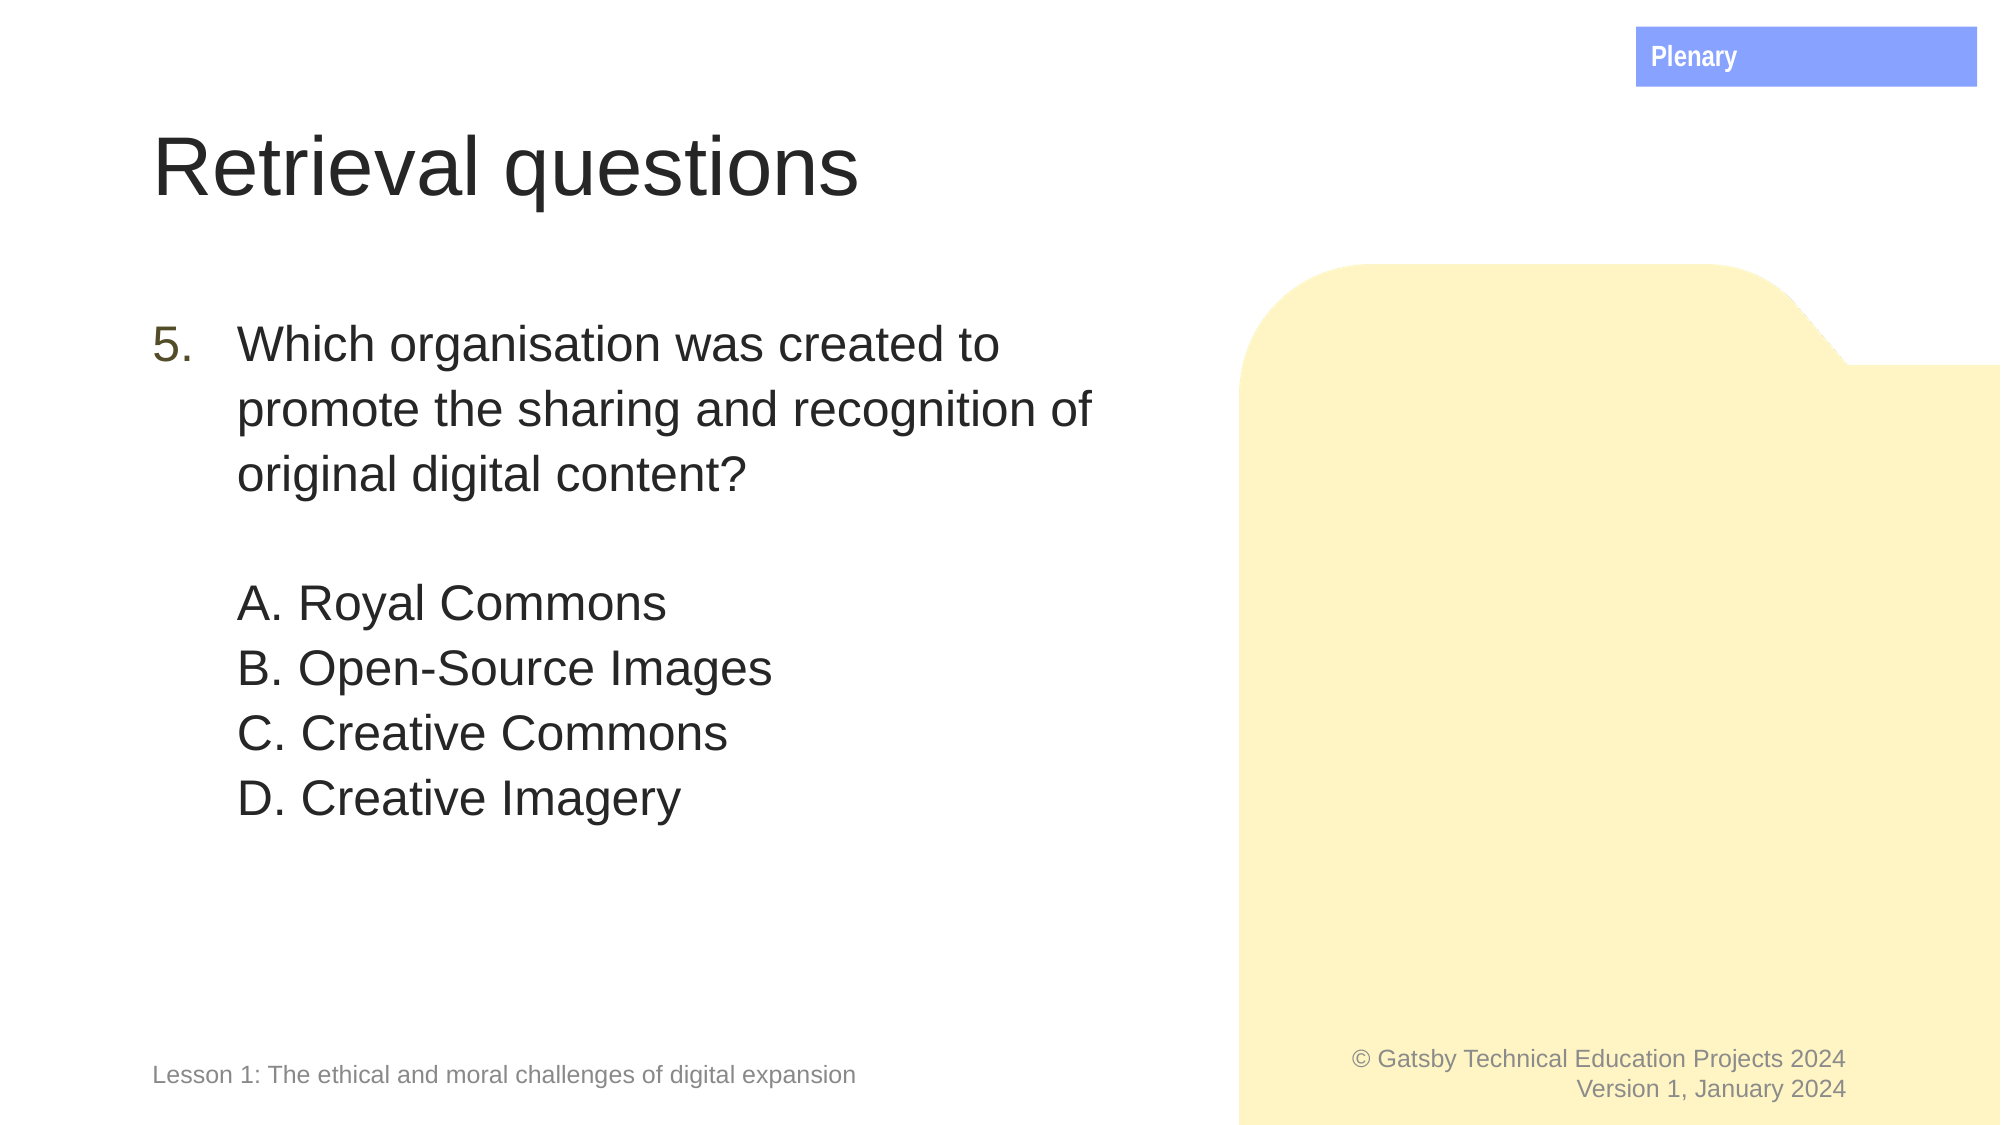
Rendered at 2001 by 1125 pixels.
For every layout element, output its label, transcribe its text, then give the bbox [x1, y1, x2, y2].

picture [1239, 264, 2000, 1125]
list Plenary [1636, 26, 1978, 87]
list Which organisation was created to promote the sharing and recognition of original digital content? A. Royal Commons B. Open-Source Images C. Creative Commons D. Creative Imagery [137, 299, 1188, 1014]
title Retrieval questions [137, 59, 1863, 278]
list Lesson 1: The ethical and moral challenges of digital expansion [137, 1042, 906, 1103]
